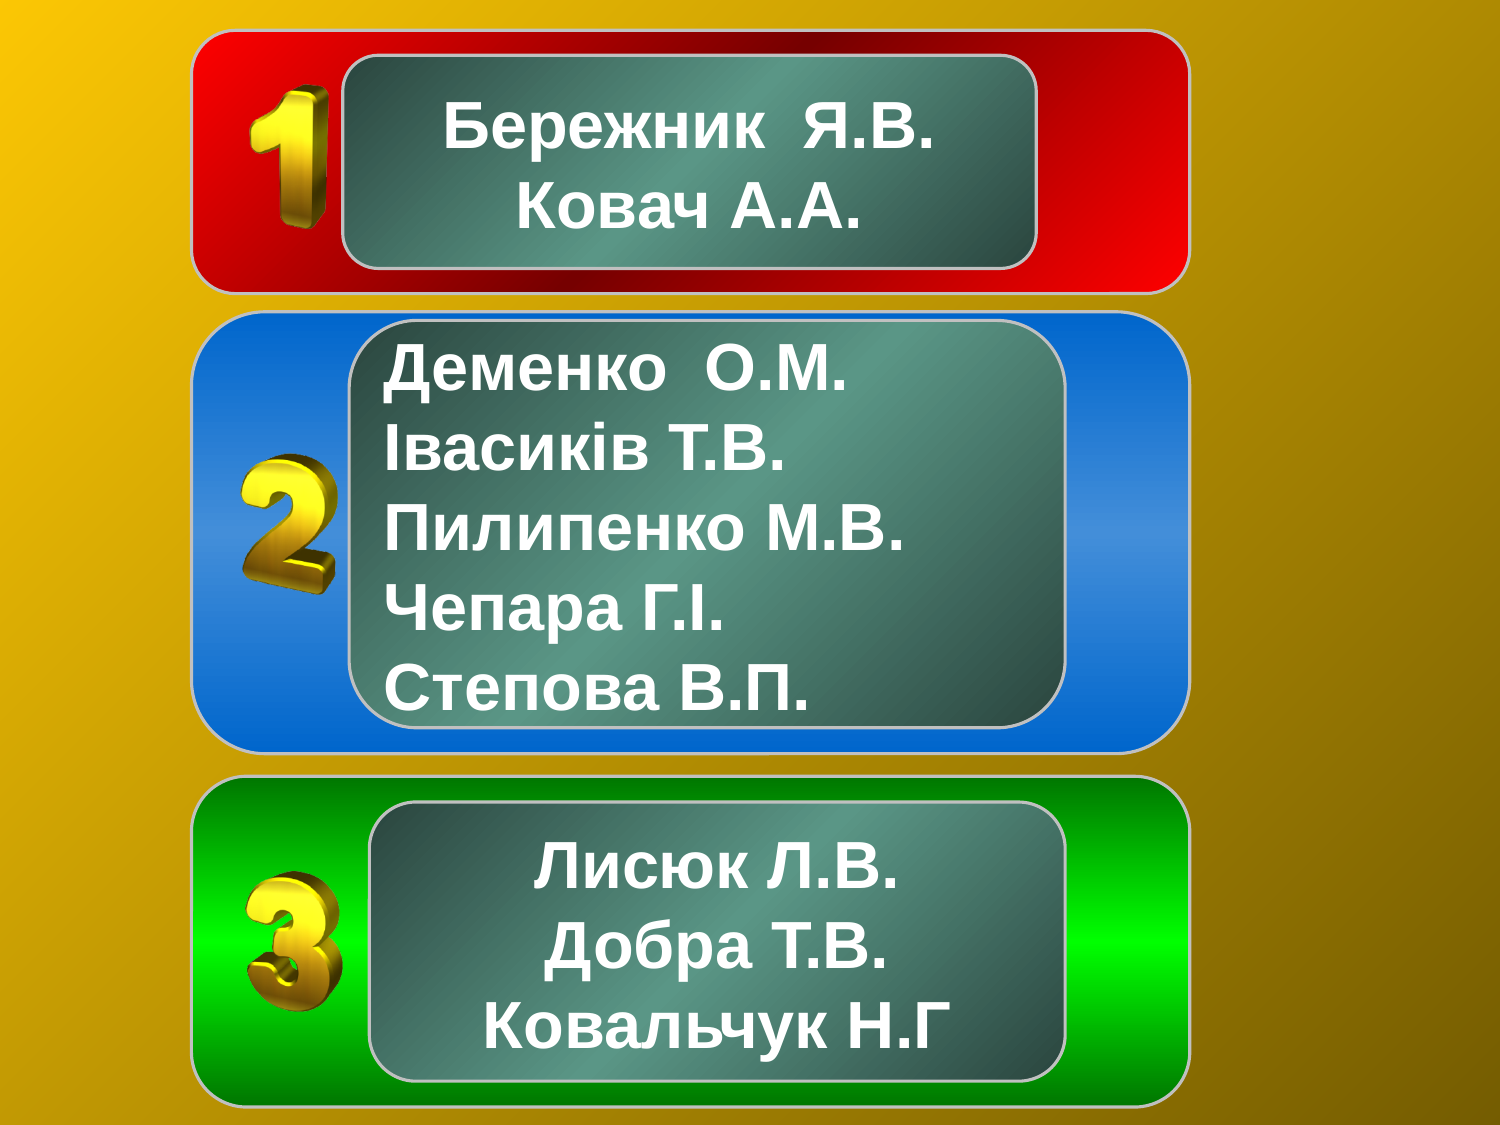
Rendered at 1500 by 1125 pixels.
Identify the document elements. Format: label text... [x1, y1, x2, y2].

text_box [191, 776, 1190, 1108]
picture [240, 453, 338, 595]
picture [244, 870, 343, 1013]
text_box Лисюк Л.В. Добра Т.В. Ковальчук Н.Г [369, 801, 1066, 1082]
text_box Бережник Я.В. Ковач А.А. [342, 55, 1037, 269]
text_box [191, 311, 1190, 754]
picture [249, 84, 329, 230]
text_box [191, 30, 1190, 294]
text_box Деменко О.М. Івасиків Т.В. Пилипенко М.В. Чепара Г.І. Степова В.П. [349, 320, 1066, 728]
